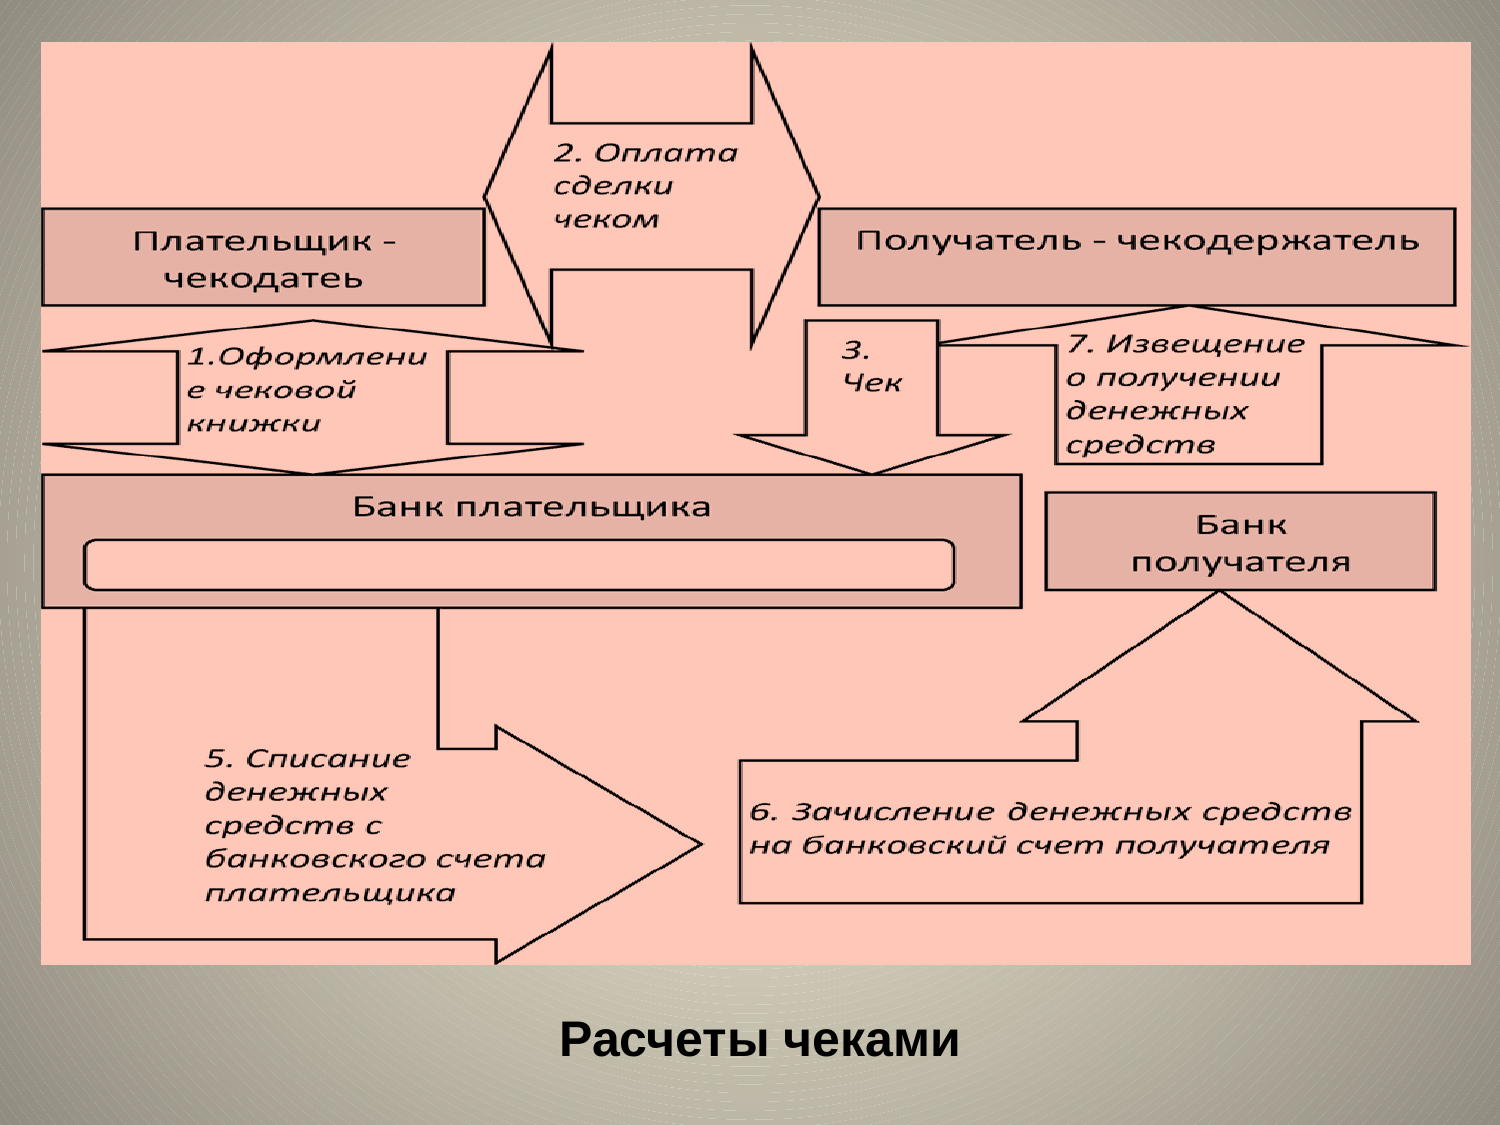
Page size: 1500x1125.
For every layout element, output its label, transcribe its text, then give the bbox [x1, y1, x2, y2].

picture [41, 42, 1471, 965]
text_box Расчеты чеками [64, 999, 1447, 1075]
